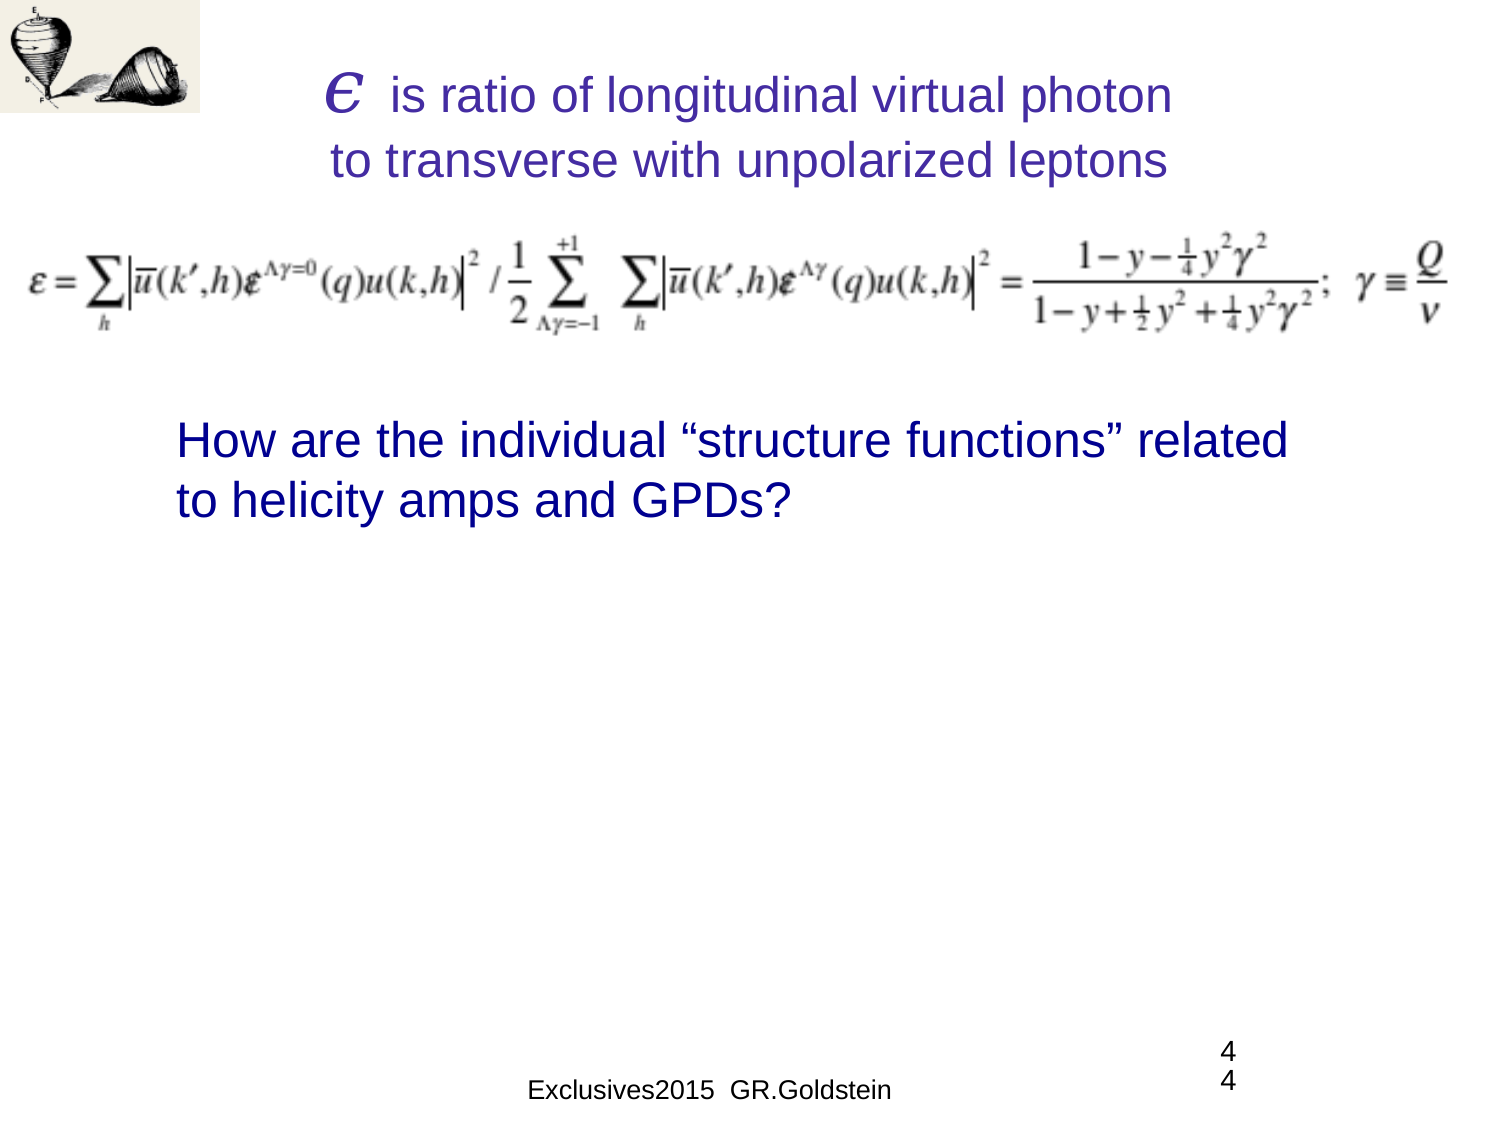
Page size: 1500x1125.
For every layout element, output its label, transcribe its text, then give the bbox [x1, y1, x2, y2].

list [24, 224, 1451, 341]
text_box Exclusives2015 GR.Goldstein [512, 1065, 988, 1125]
text_box How are the individual “structure functions” related to helicity amps and GPDs? [161, 399, 1320, 535]
title 𝜖 is ratio of longitudinal virtual photon to transverse with unpolarized leptons [112, 24, 1388, 200]
slide_number 44 [1204, 1024, 1258, 1076]
picture [0, 0, 200, 113]
